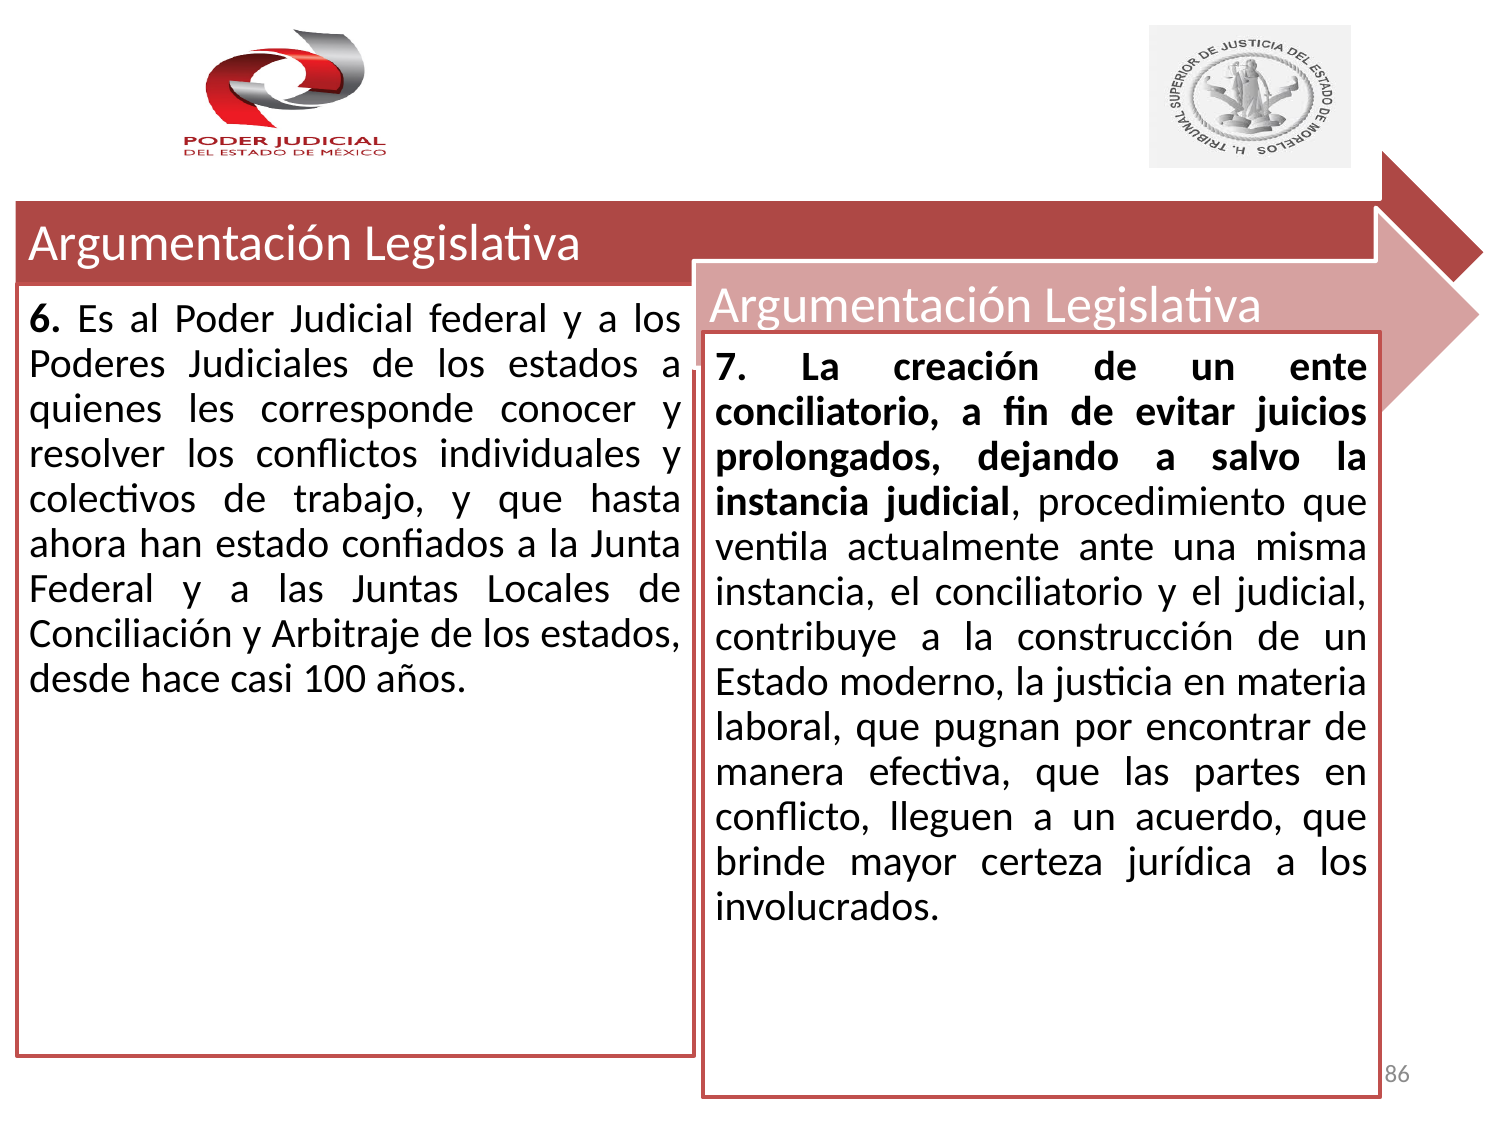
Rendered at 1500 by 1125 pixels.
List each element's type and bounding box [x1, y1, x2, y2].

text_box [16, 48, 1484, 1101]
text_box [136, 25, 1351, 173]
